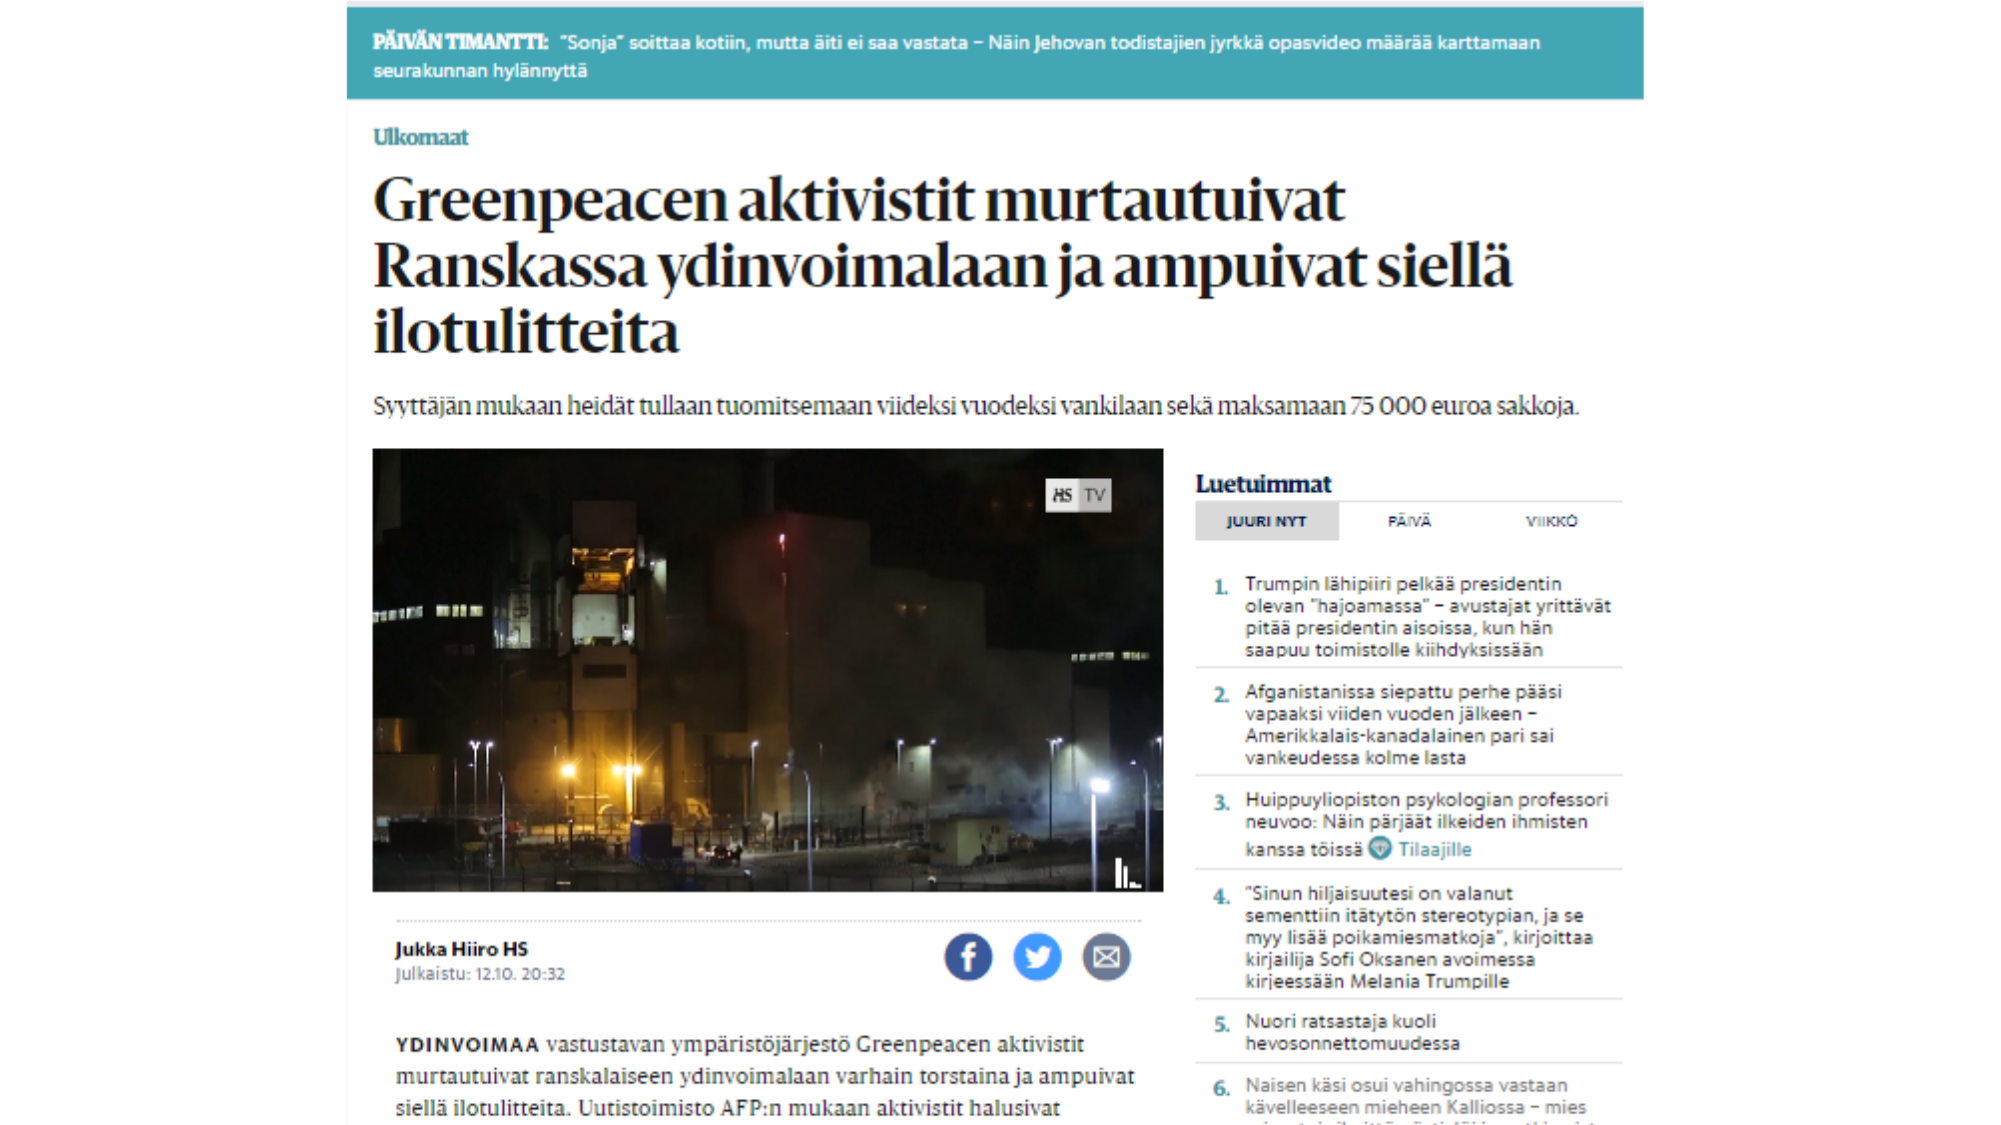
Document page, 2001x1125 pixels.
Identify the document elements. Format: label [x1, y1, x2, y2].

list [346, 1, 1644, 1125]
